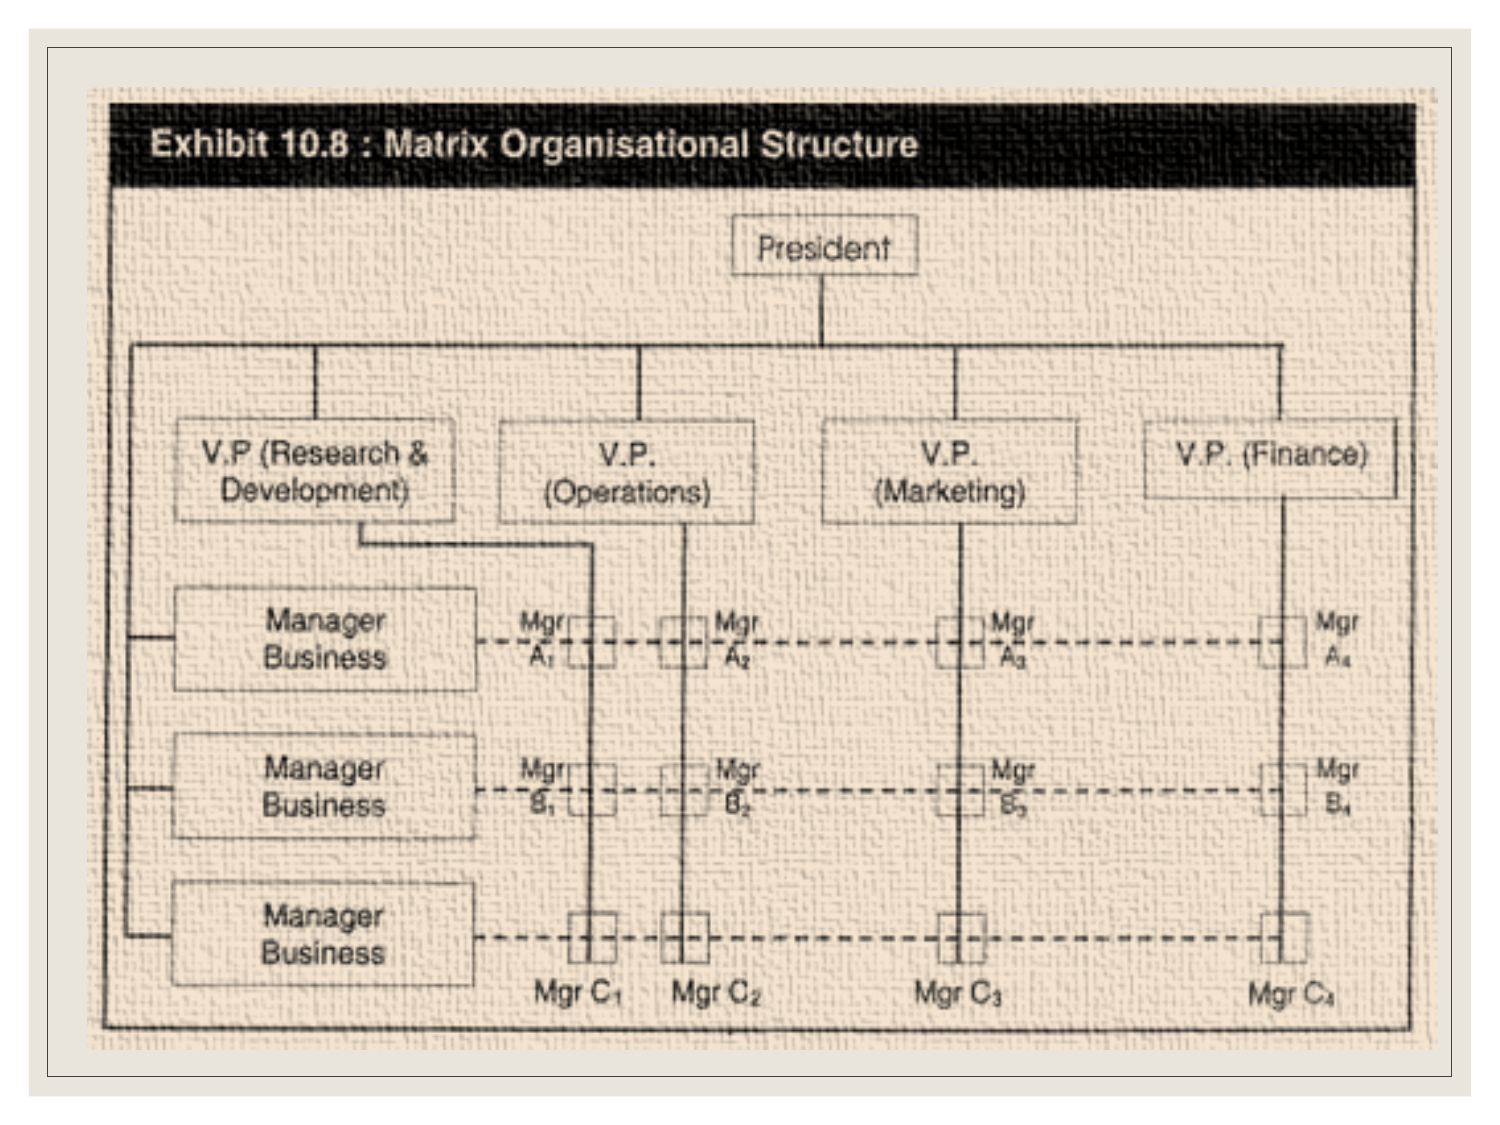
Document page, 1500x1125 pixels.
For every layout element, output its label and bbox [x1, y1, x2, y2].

list [87, 87, 1438, 1050]
